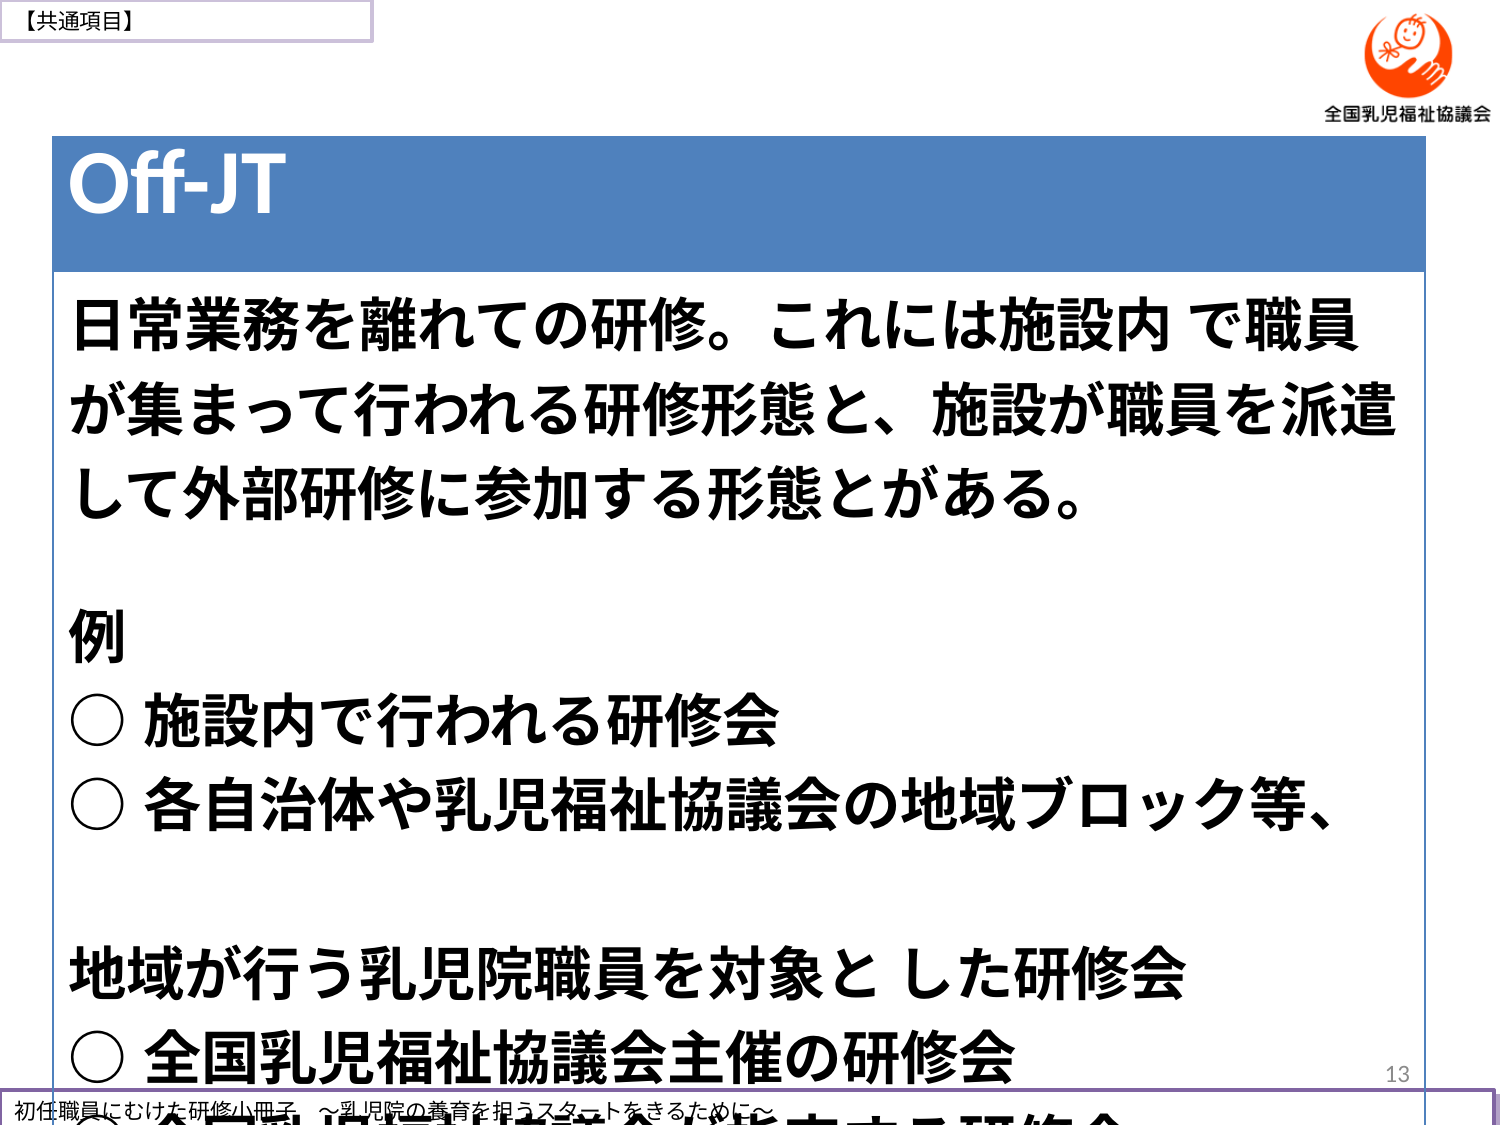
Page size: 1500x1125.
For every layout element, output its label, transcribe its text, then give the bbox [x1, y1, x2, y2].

picture [1322, 9, 1495, 126]
table_cell 日常業務を離れての研修。これには施設内 で職員が集まって行われる研修形態と、施設が職員を派遣して外部研修に参加する形態とがある。 例 ○施設内で行われる研修会 ○各自治体や乳児福祉協議会の地域ブロック等、 地域が行う乳児院職員を対象と した研修会 ○全国乳児福祉協議会主催の研修会 ○全国乳児福祉協議会が指定する研修会 [54, 272, 1424, 1125]
slide_number 13 [1074, 1042, 1425, 1103]
table_header Off-JT [54, 138, 1424, 272]
